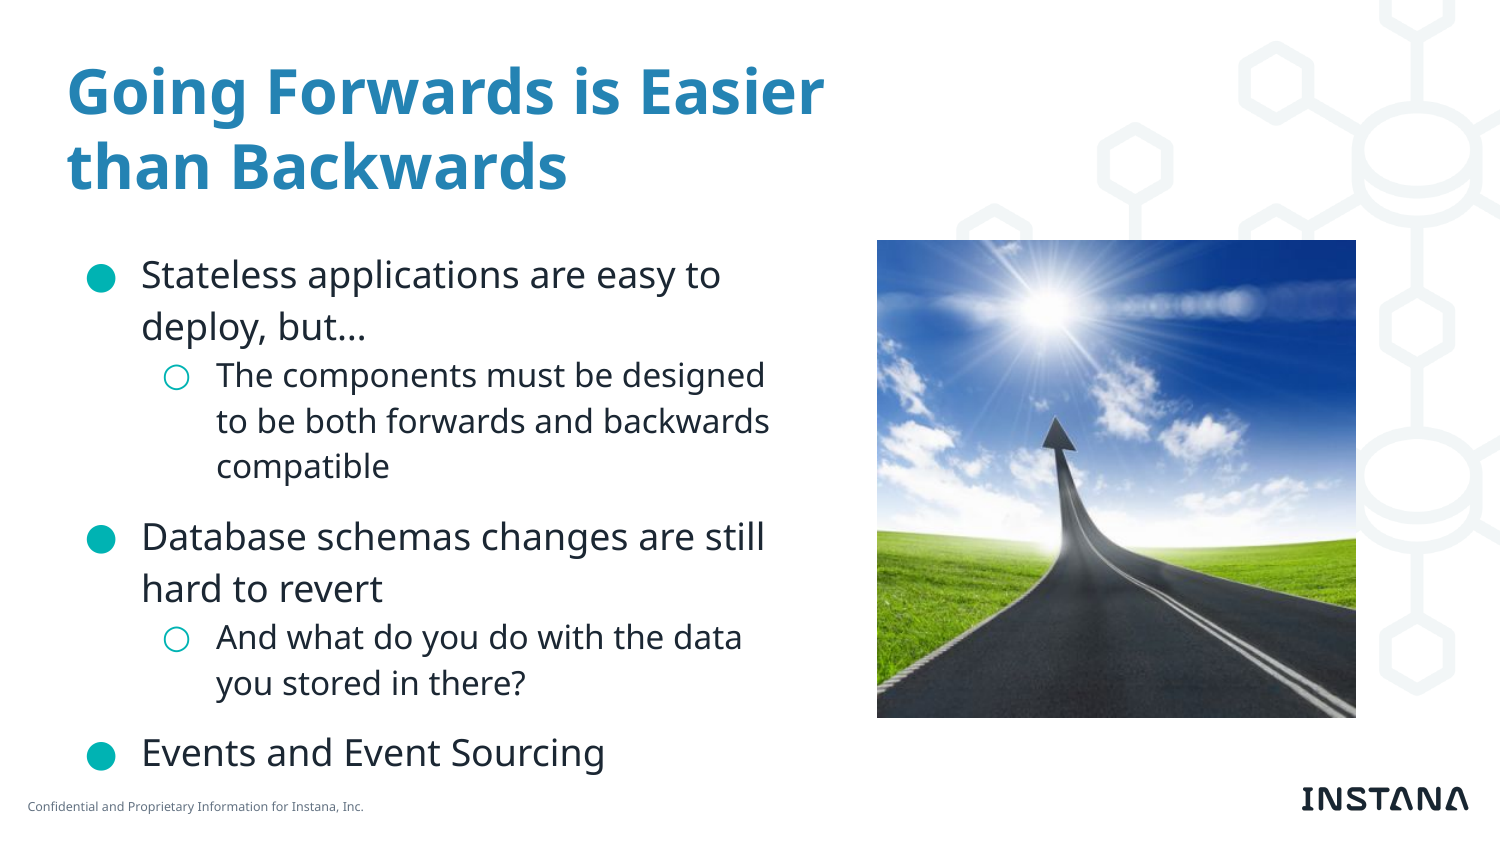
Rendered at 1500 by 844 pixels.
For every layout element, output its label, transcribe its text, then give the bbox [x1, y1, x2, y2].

title Going Forwards is Easier than Backwards [51, 37, 1449, 132]
picture [0, 0, 1500, 844]
list Stateless applications are easy to deploy, but… The components must be designed to be both forwards and backwards compatible Database schemas changes are still hard to revert And what do you do with the data you stored in there? Events and Event Sourcing [51, 229, 819, 708]
